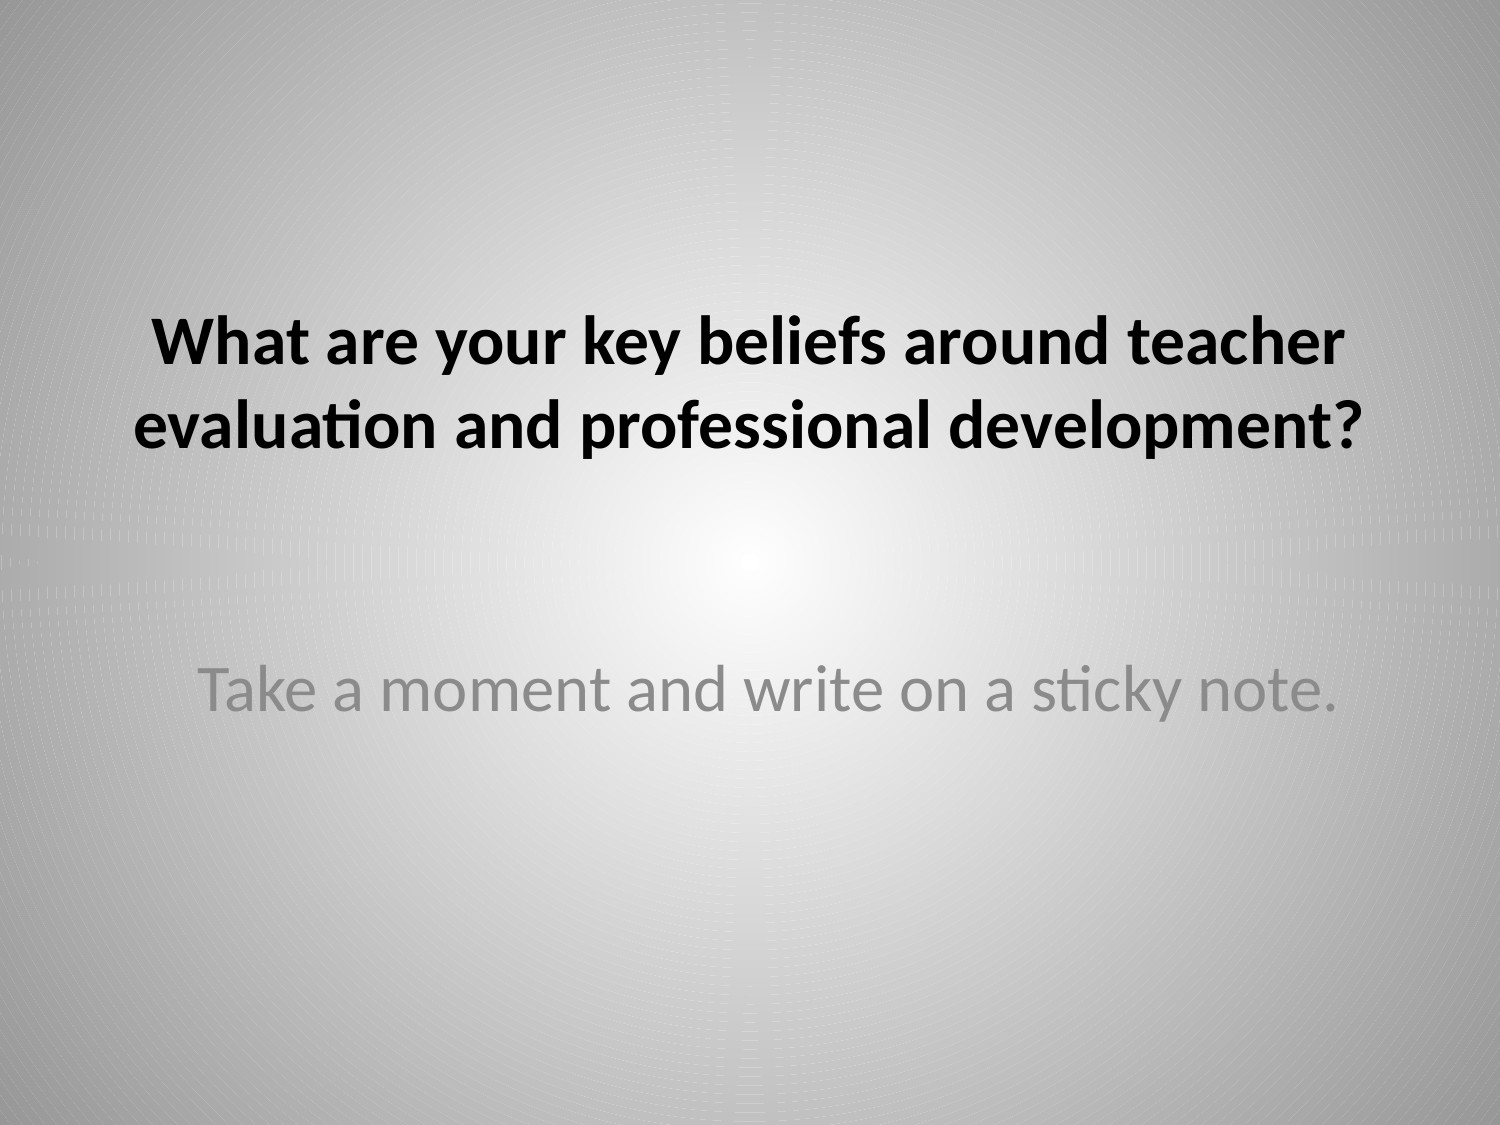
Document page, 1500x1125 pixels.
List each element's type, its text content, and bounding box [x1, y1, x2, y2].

title What are your key beliefs around teacher evaluation and professional development? [112, 249, 1388, 591]
subtitle Take a moment and write on a sticky note. [150, 637, 1388, 925]
